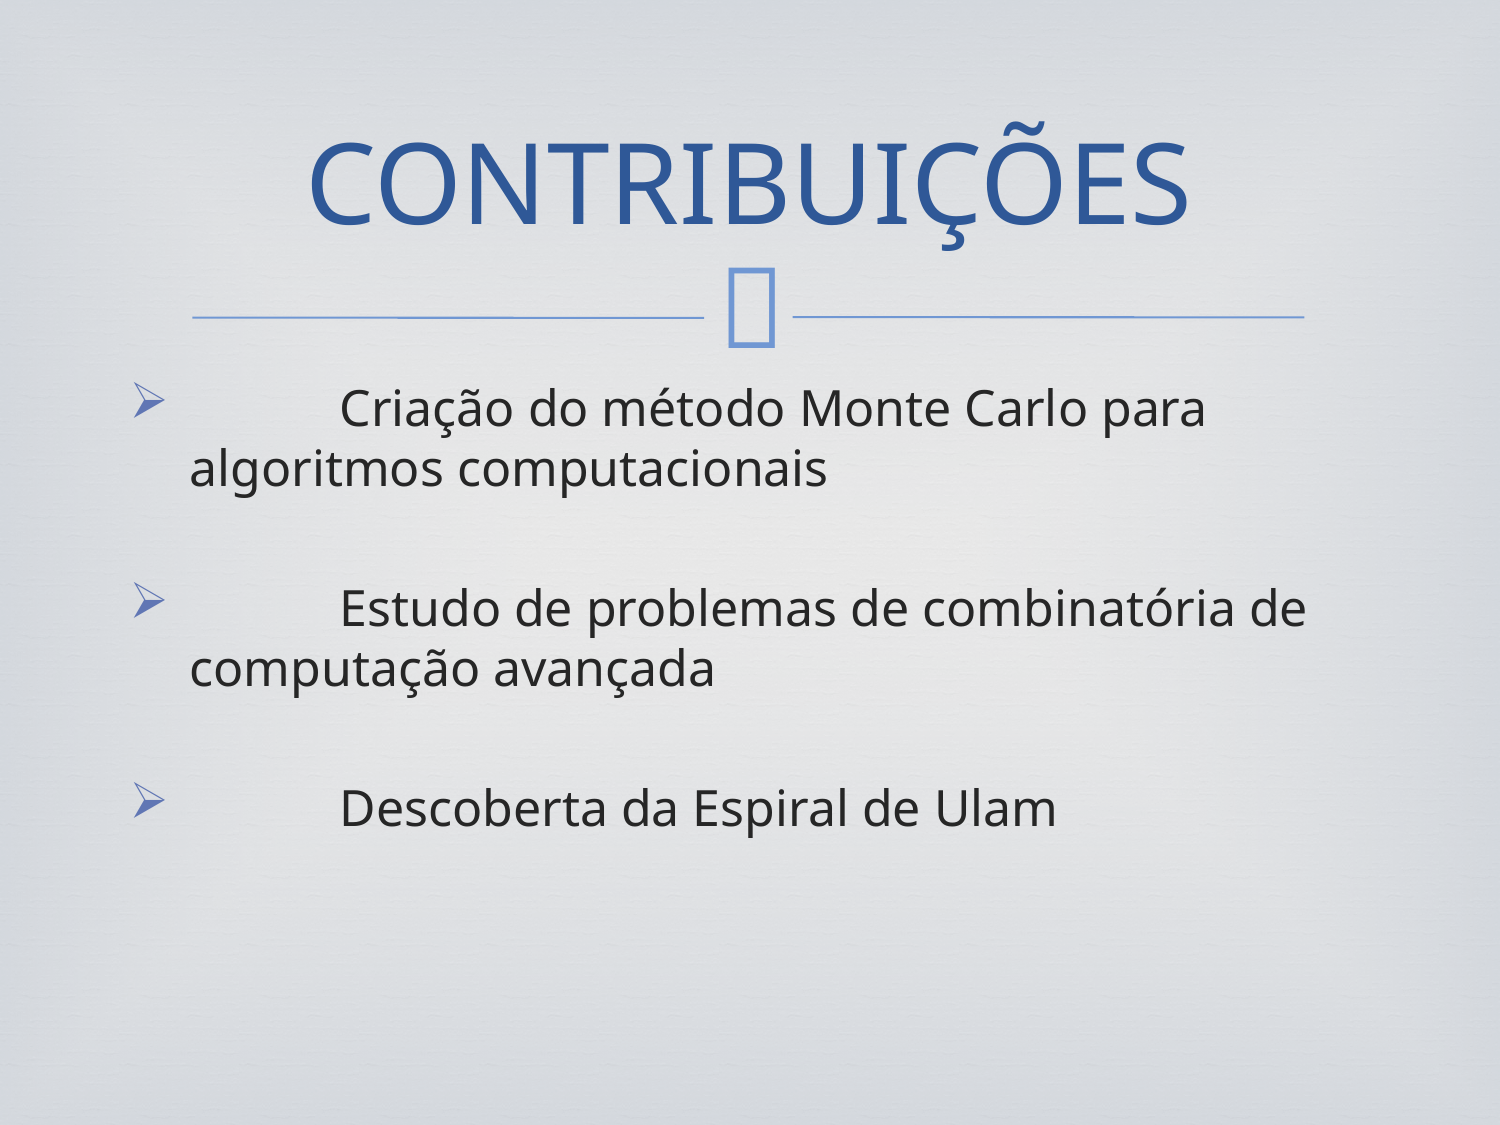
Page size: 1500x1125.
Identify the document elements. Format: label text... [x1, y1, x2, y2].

title CONTRIBUIÇÕES [112, 93, 1386, 267]
list Criação do método Monte Carlo para algoritmos computacionais Estudo de problemas de combinatória de computação avançada Descoberta da Espiral de Ulam [114, 368, 1386, 1005]
